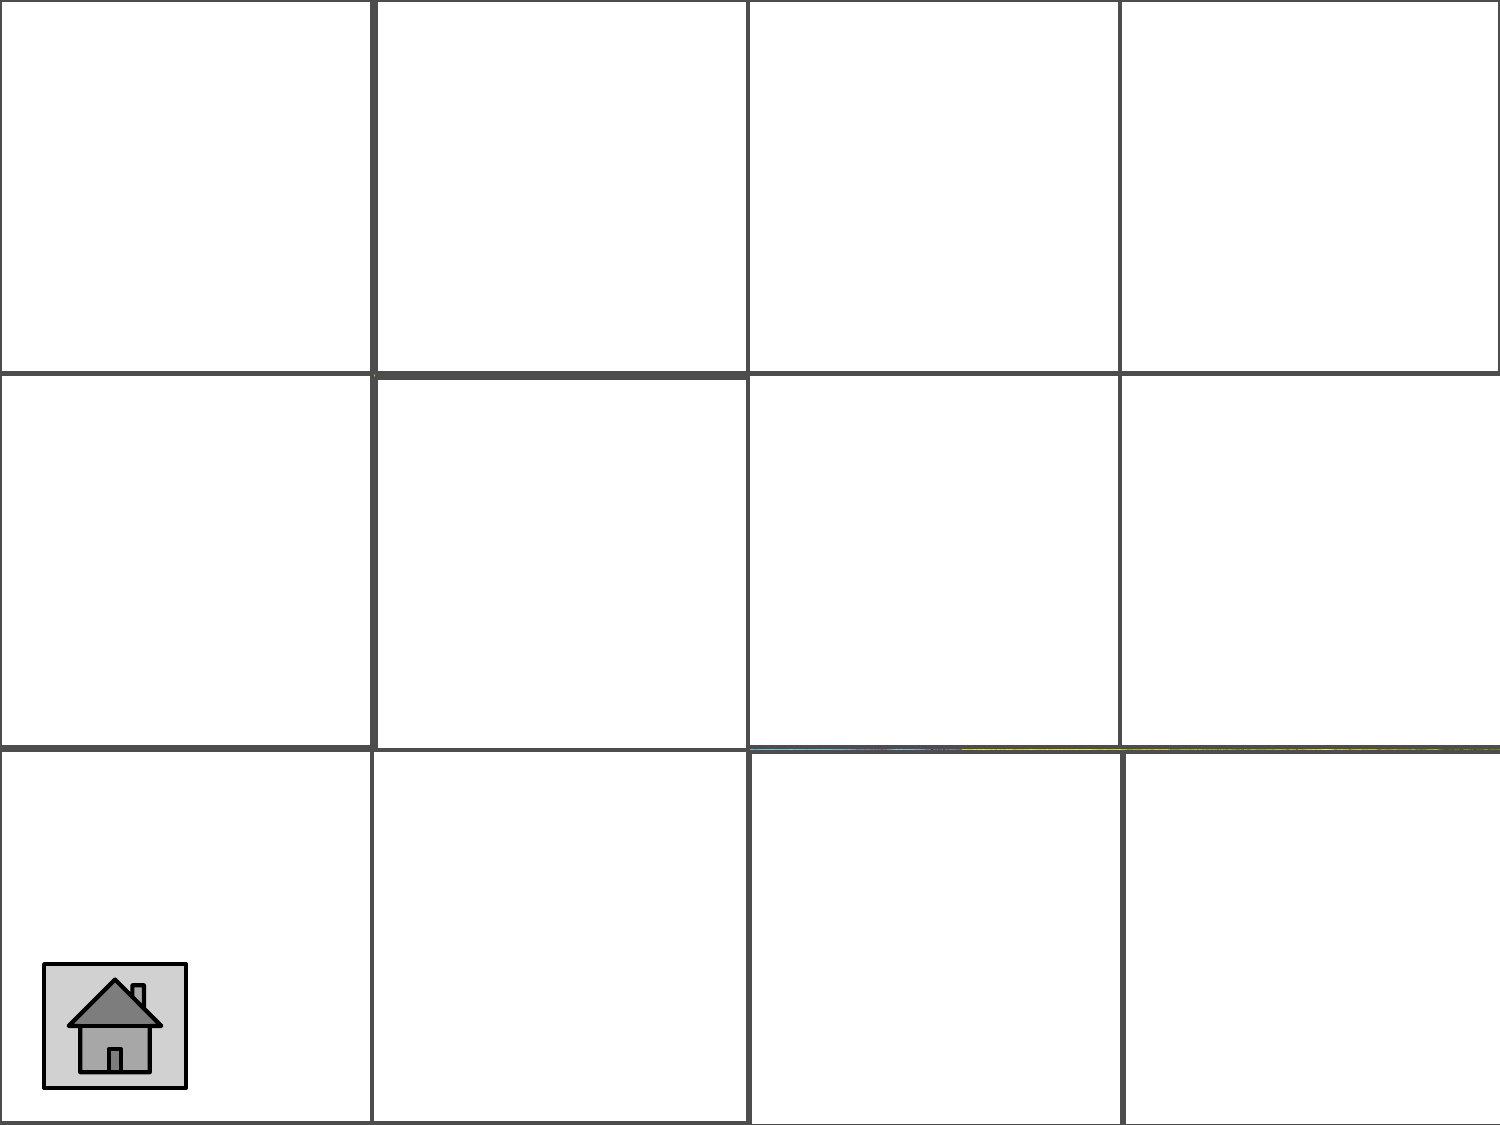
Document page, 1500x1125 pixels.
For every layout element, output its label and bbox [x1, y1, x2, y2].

text_box [1118, 371, 1500, 749]
text_box [370, 748, 750, 1125]
text_box [0, 748, 370, 1125]
text_box [42, 962, 188, 1090]
text_box [1118, 0, 1500, 371]
text_box [1122, 750, 1500, 1125]
text_box [0, 0, 374, 371]
text_box [746, 0, 1118, 371]
text_box [374, 375, 746, 748]
text_box [374, 0, 746, 375]
text_box [0, 371, 374, 748]
text_box [746, 371, 1118, 749]
text_box [748, 750, 1122, 1125]
